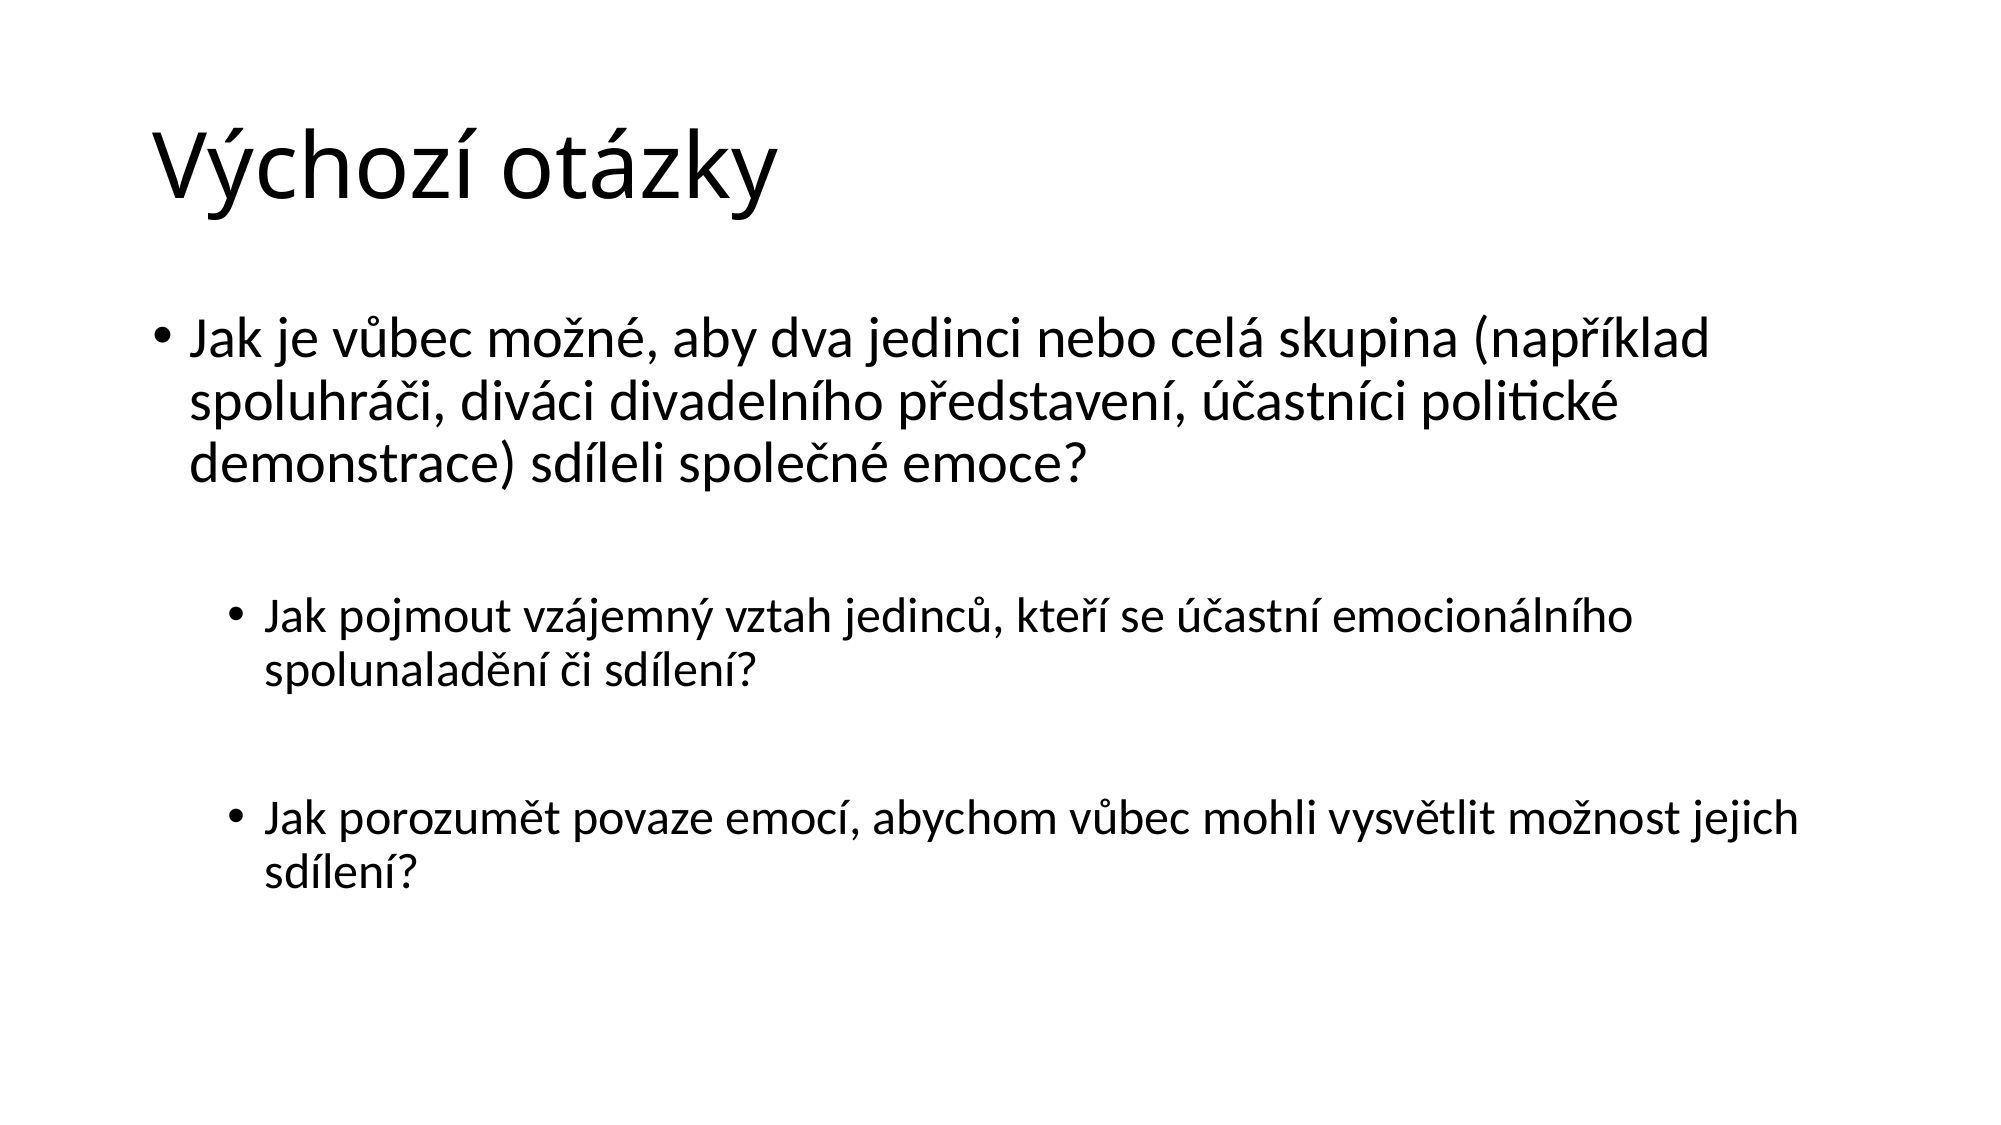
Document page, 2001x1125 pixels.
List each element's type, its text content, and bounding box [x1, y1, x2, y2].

list Jak je vůbec možné, aby dva jedinci nebo celá skupina (například spoluhráči, diváci divadelního představení, účastníci politické demonstrace) sdíleli společné emoce? Jak pojmout vzájemný vztah jedinců, kteří se účastní emocionálního spolunaladění či sdílení? Jak porozumět povaze emocí, abychom vůbec mohli vysvětlit možnost jejich sdílení? [137, 299, 1863, 1014]
title Výchozí otázky [137, 59, 1863, 278]
